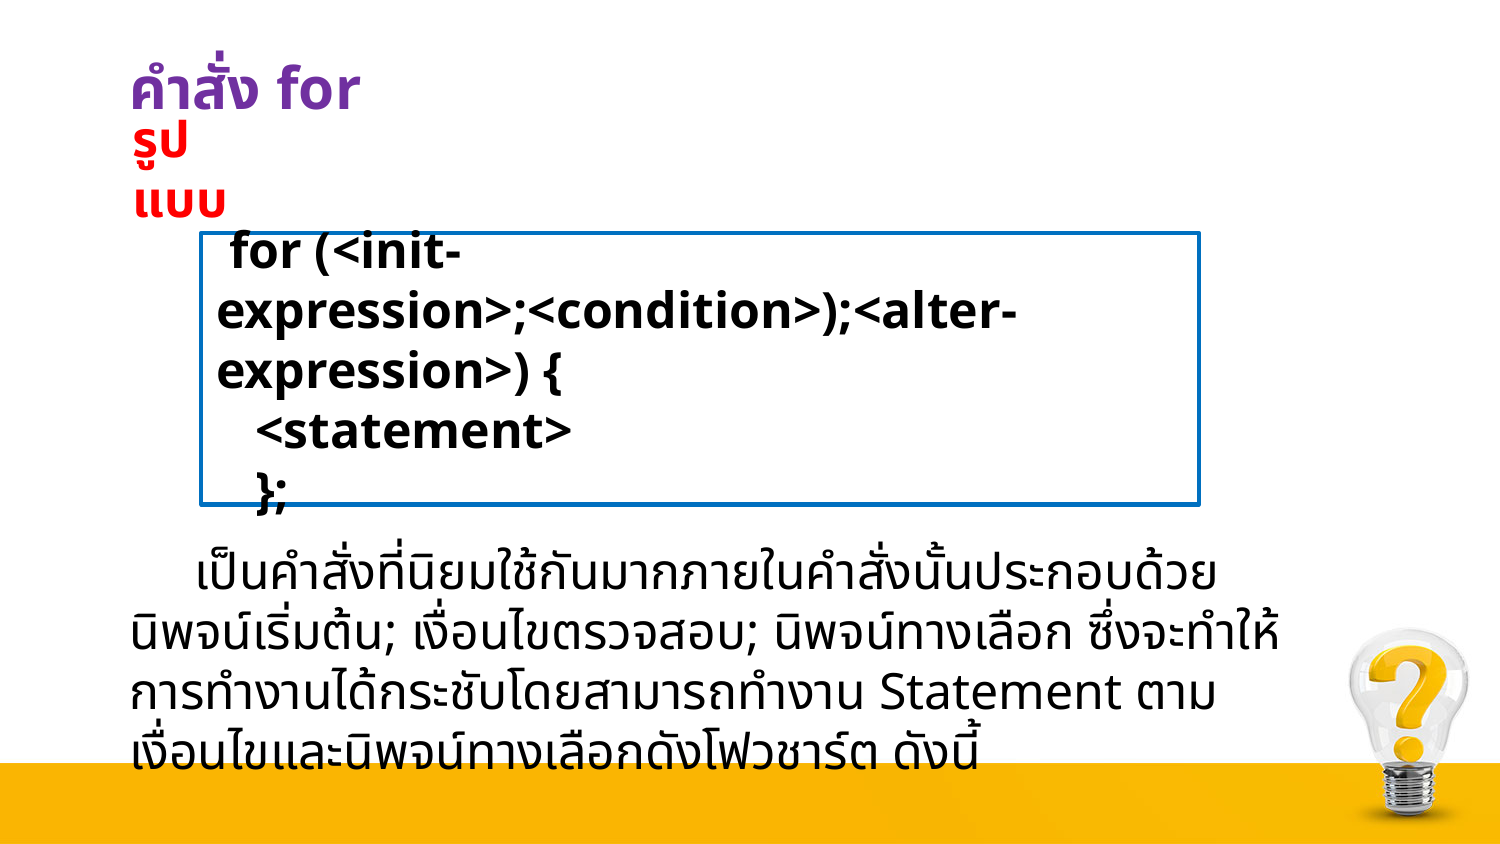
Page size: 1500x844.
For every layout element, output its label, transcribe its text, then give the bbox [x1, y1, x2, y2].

text_box for (<init-expression>;<condition>);<alter-expression>) { <statement> }; [199, 231, 1201, 507]
picture [0, 0, 1500, 844]
list คำสั่ง for เป็นคำสั่งที่นิยมใช้กันมากภายในคำสั่งนั้นประกอบด้วย นิพจน์เริ่มต้น; เงื่อนไขตรวจสอบ; นิพจน์ทางเลือก ซึ่งจะทำให้การทำงานได้กระชับโดยสามารถทำงาน Statement ตามเงื่อนไขและนิพจน์ทางเลือกดังโฟวชาร์ต ดังนี้ [64, 43, 1341, 765]
text_box รูปแบบ [117, 135, 275, 200]
